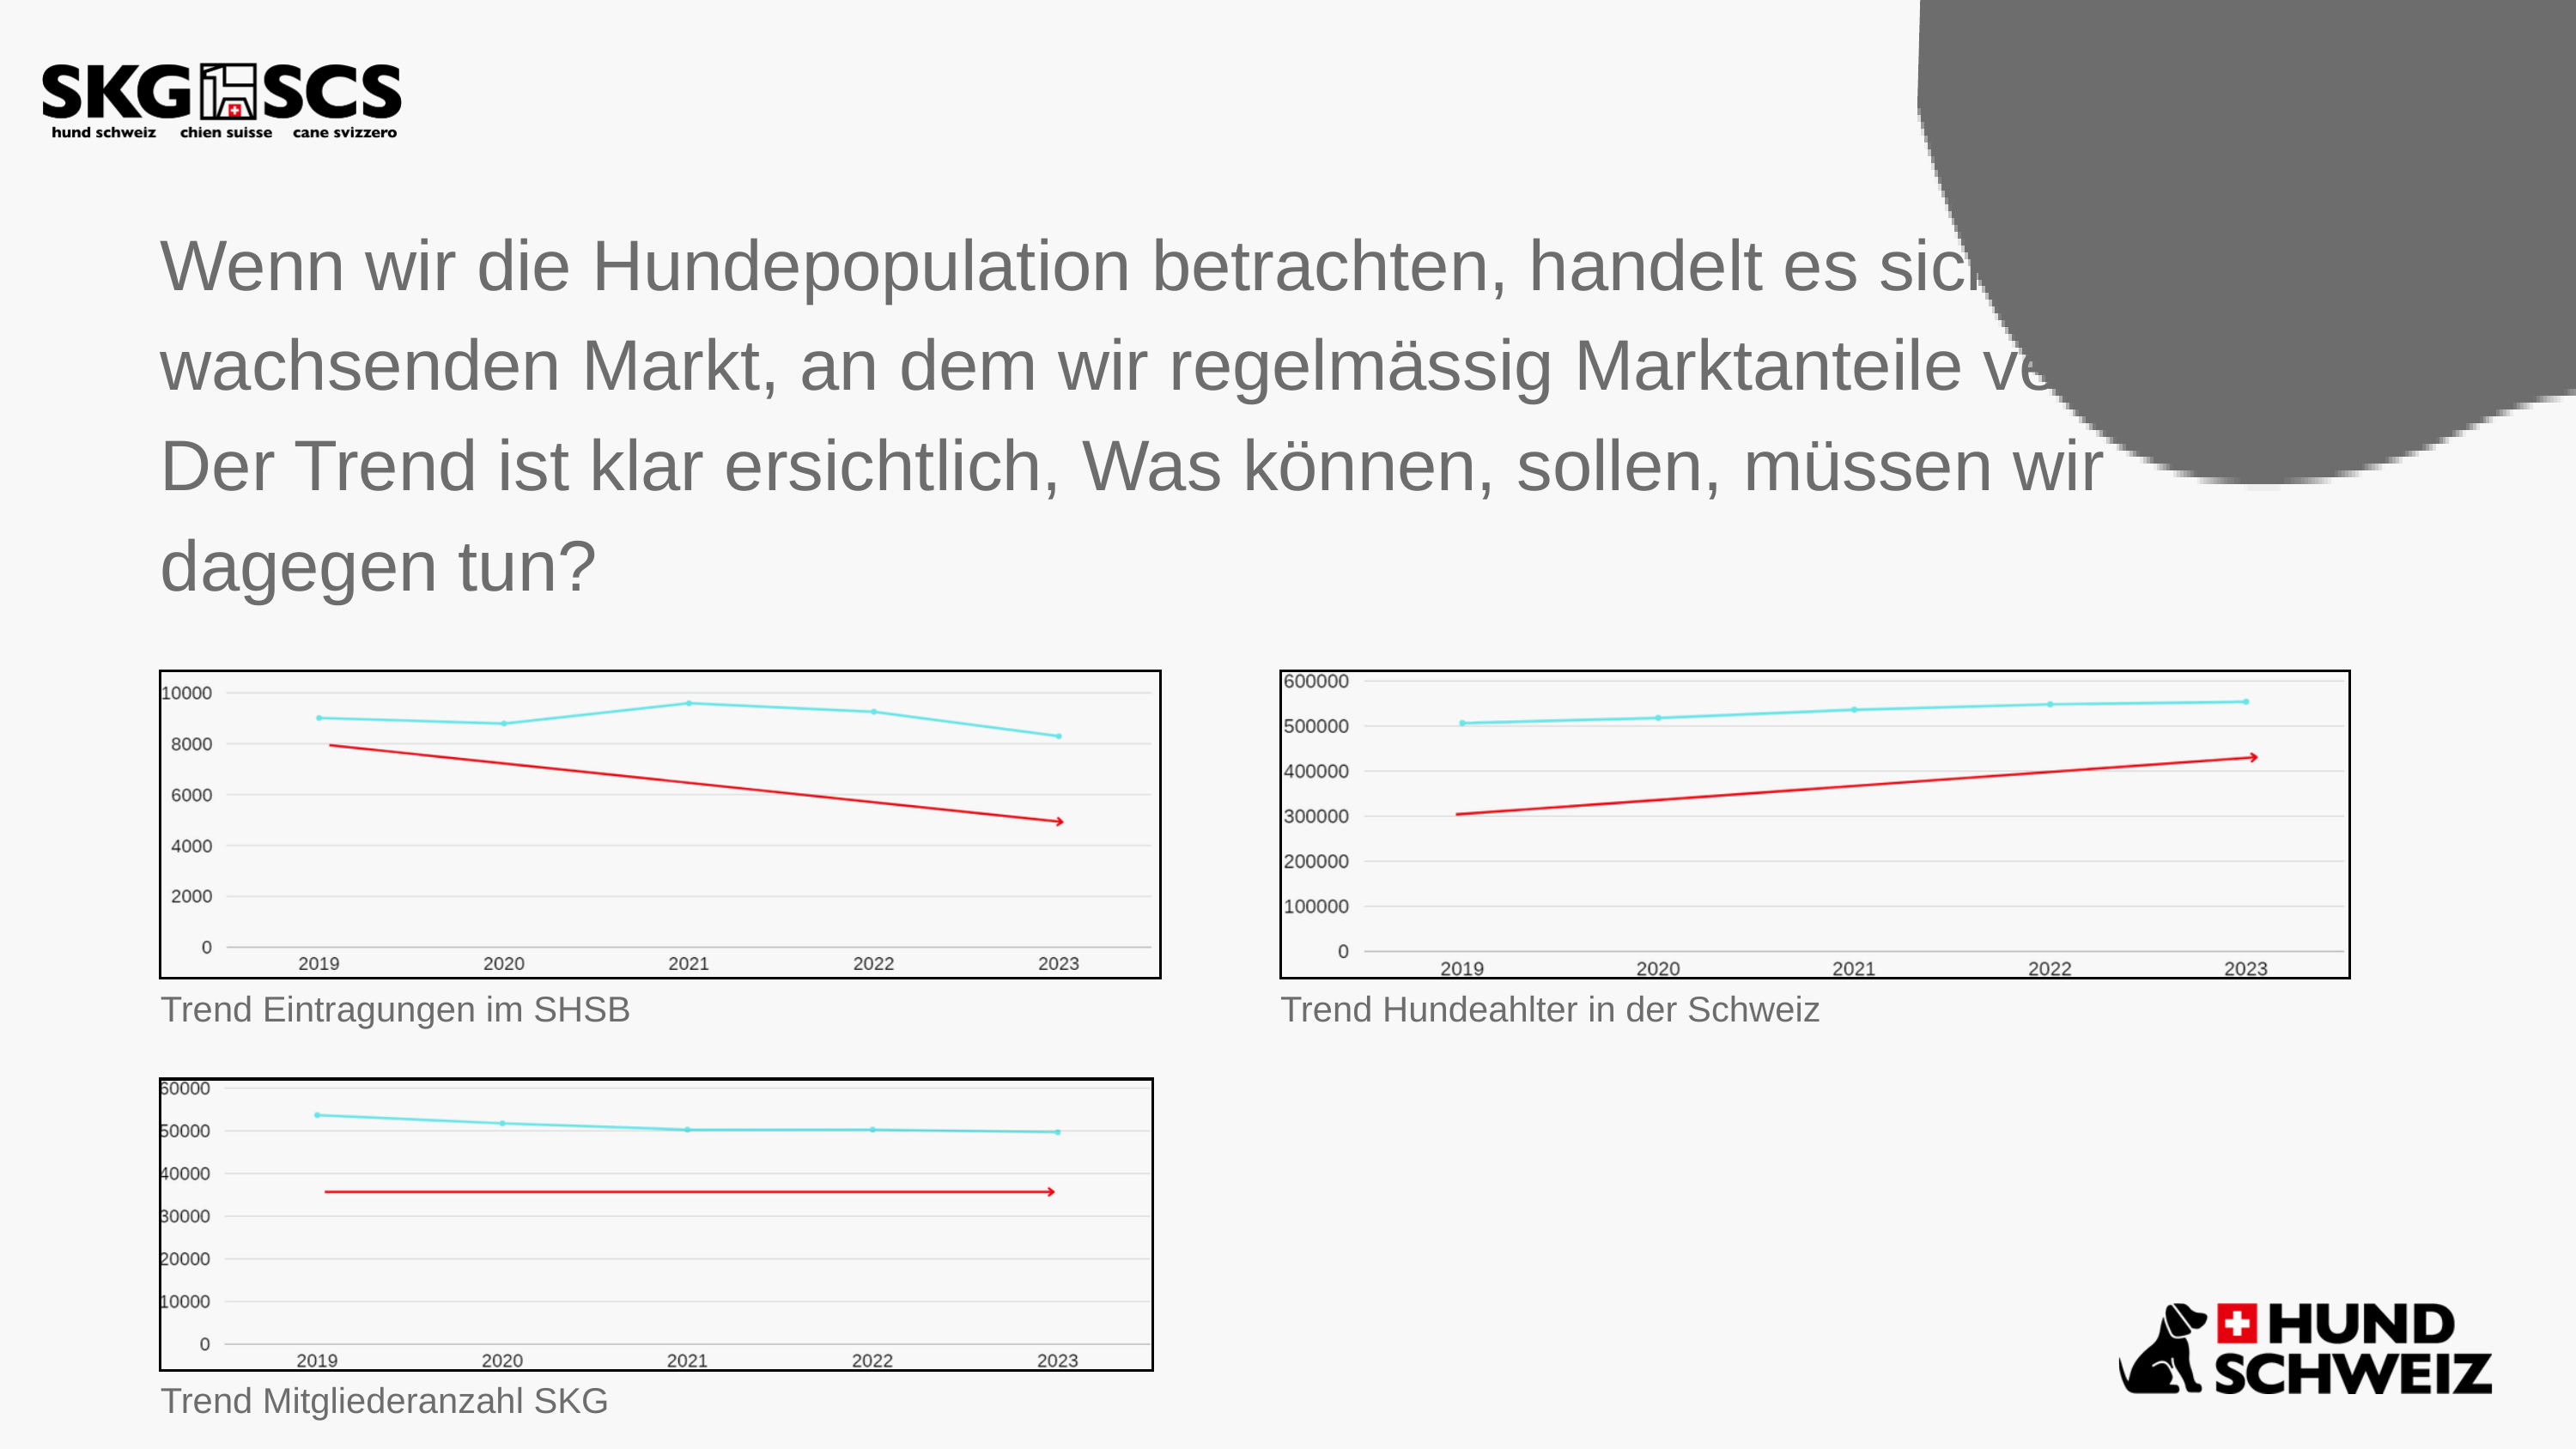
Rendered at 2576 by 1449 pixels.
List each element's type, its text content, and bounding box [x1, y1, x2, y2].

text_box [1880, 0, 2576, 1449]
text_box Trend Mitgliederanzahl SKG [160, 1370, 1119, 1421]
text_box [160, 1078, 1153, 1371]
text_box Wenn wir die Hundepopulation betrachten, handelt es sich um einen wachsenden Markt, an dem wir regelmässig Marktanteile verlieren. Der Trend ist klar ersichtlich, Was können, sollen, müssen wir dagegen tun? [160, 204, 2401, 605]
text_box [2118, 1303, 2493, 1394]
text_box Trend Eintragungen im SHSB [160, 979, 1119, 1029]
text_box Trend Hundeahlter in der Schweiz [1280, 979, 2239, 1029]
text_box [160, 670, 1161, 979]
text_box [1280, 670, 2350, 979]
text_box [35, 55, 409, 145]
